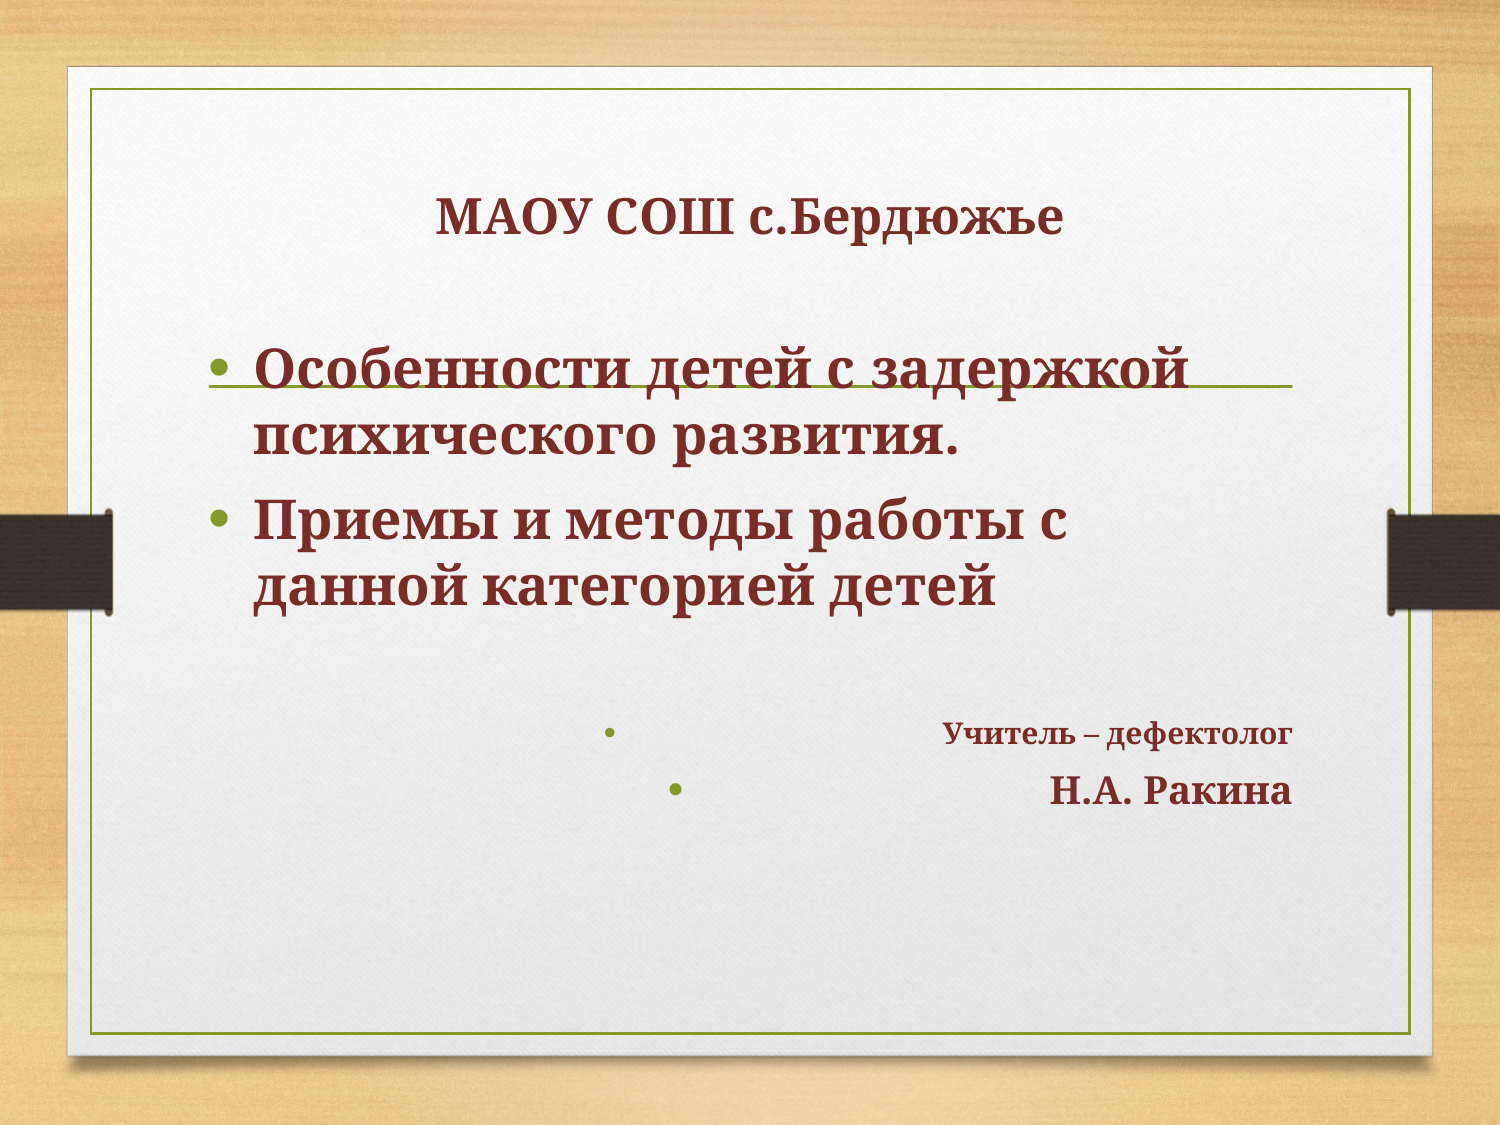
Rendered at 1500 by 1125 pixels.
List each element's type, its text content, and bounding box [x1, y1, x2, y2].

list Особенности детей с задержкой психического развития. Приемы и методы работы с данной категорией детей Учитель – дефектолог Н.А. Ракина [193, 326, 1309, 823]
title МАОУ СОШ с.Бердюжье [193, 150, 1309, 279]
picture [0, 0, 1500, 1125]
